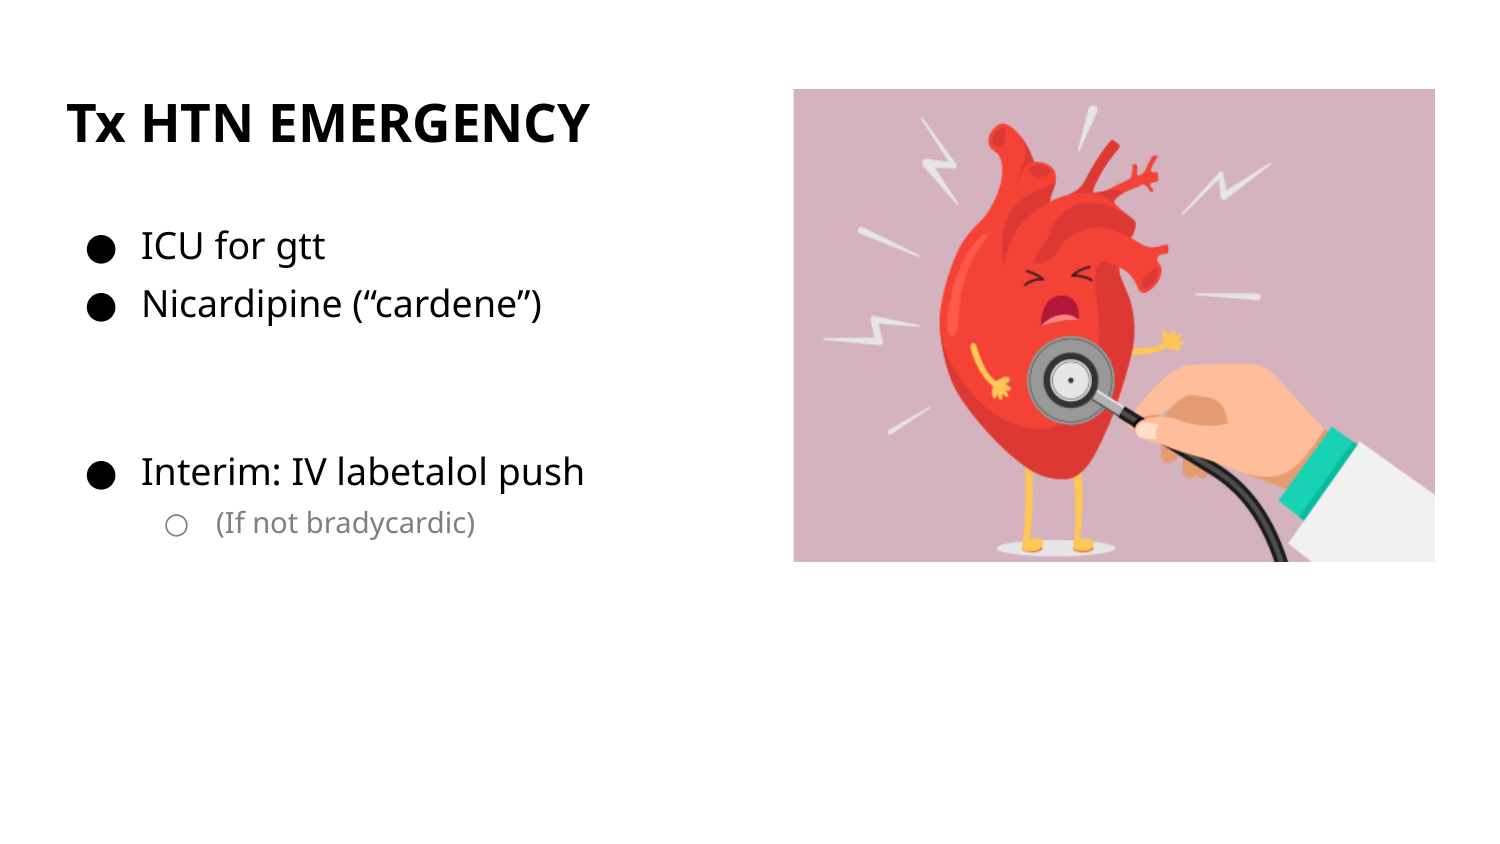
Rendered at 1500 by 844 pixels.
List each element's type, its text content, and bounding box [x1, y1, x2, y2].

picture [793, 88, 1436, 563]
title Tx HTN EMERGENCY [51, 71, 983, 174]
list ICU for gtt Nicardipine (“cardene”) Interim: IV labetalol push (If not bradycardic) [51, 196, 809, 768]
